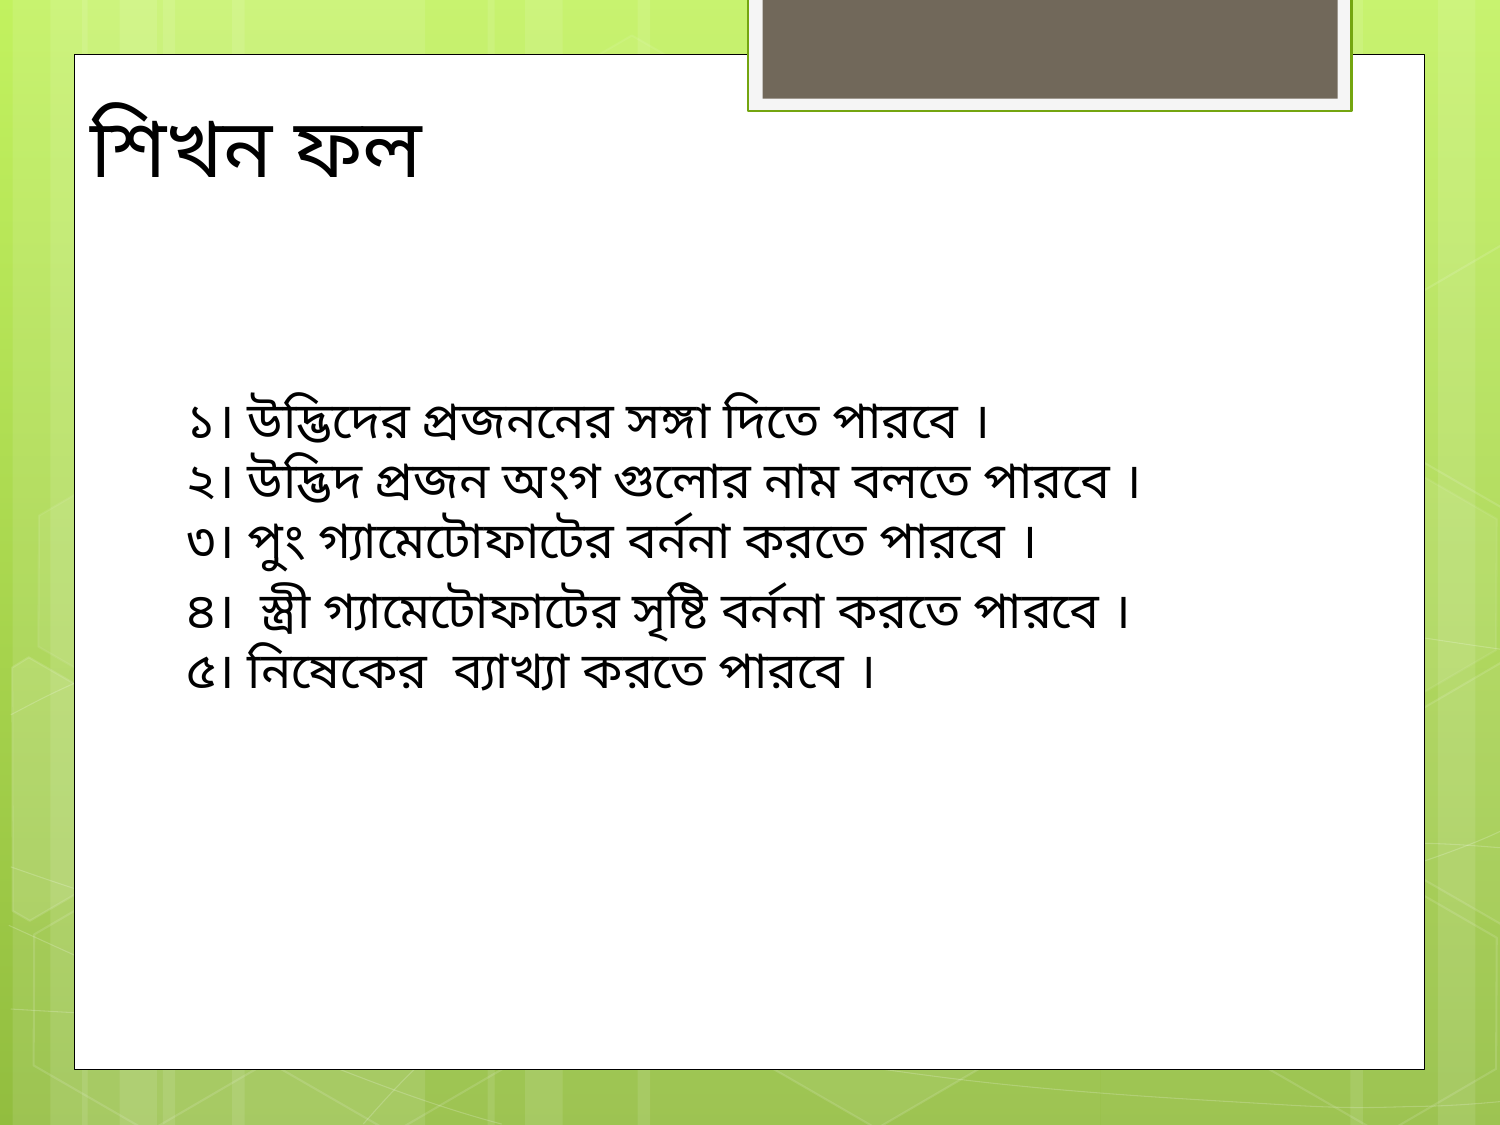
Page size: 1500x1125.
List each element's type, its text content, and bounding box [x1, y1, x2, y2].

title শিখন ফল [75, 87, 1425, 275]
list ১। উদ্ভিদের প্রজননের সঙ্গা দিতে পারবে । ২। উদ্ভিদ প্রজন অংগ গুলোর নাম বলতে পারবে । ৩। পুং গ্যামেটোফাটের বর্ননা করতে পারবে । ৪। স্ত্রী গ্যামেটোফাটের সৃষ্টি বর্ননা করতে পারবে । ৫। নিষেকের ব্যাখ্যা করতে পারবে । [171, 381, 1283, 957]
